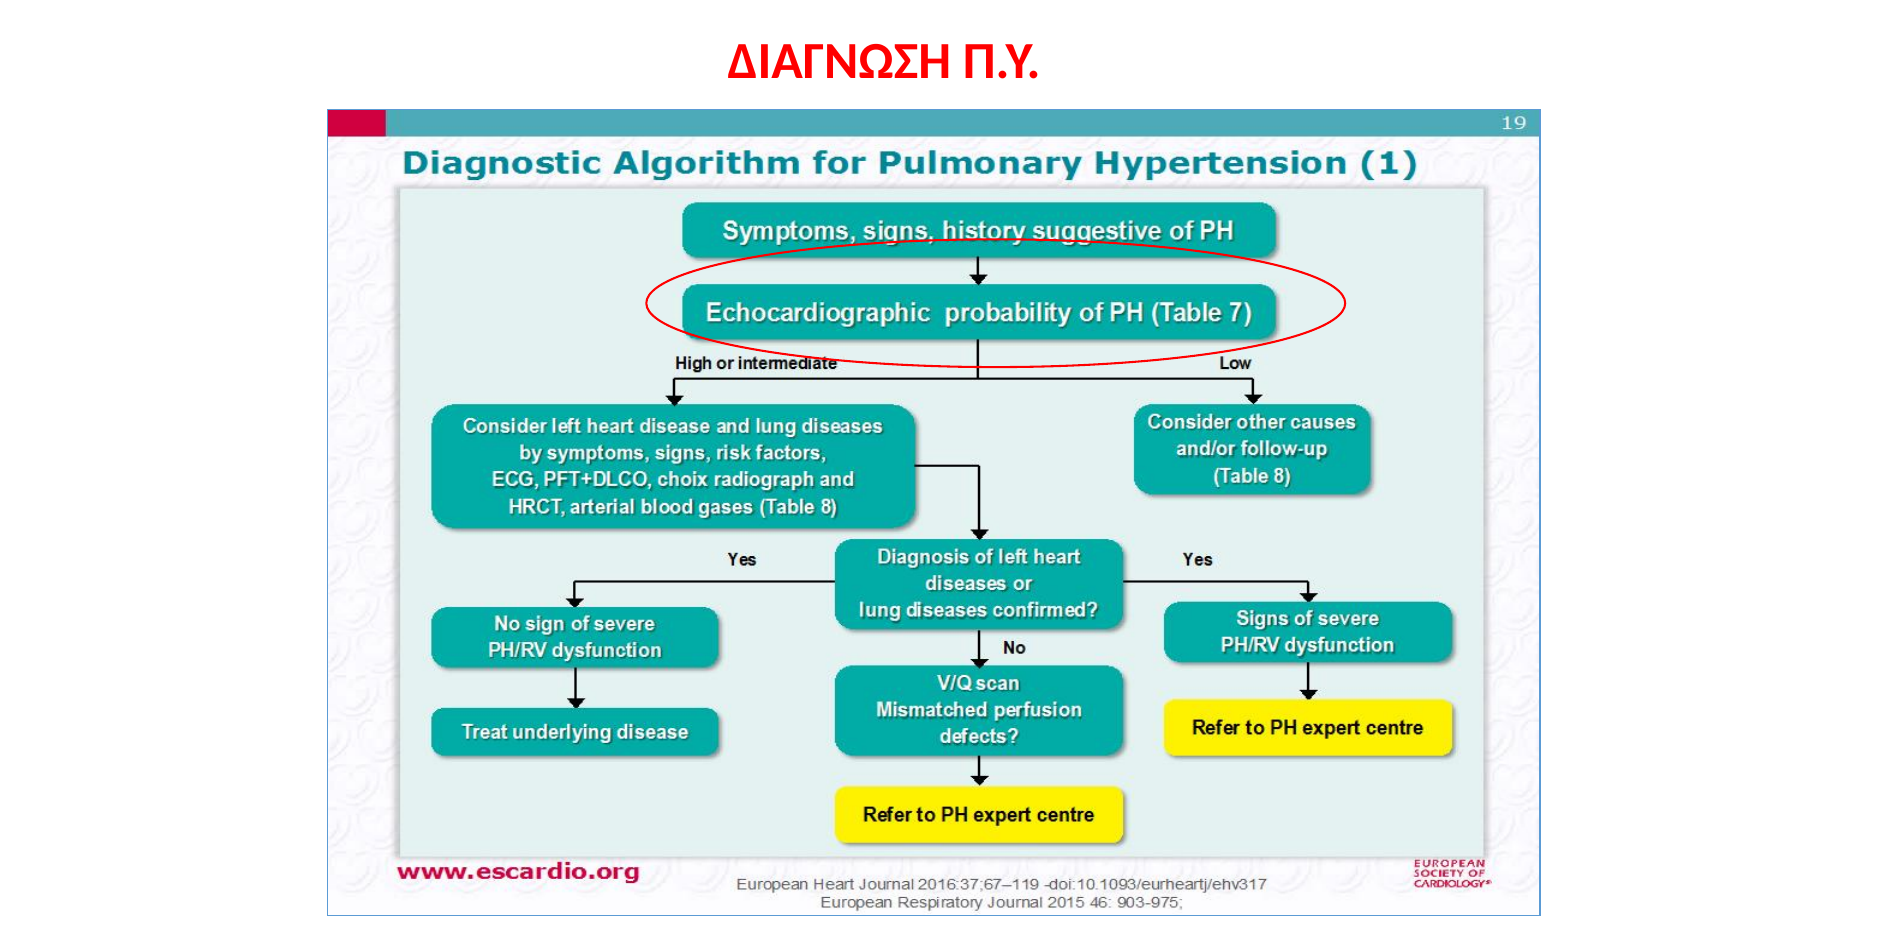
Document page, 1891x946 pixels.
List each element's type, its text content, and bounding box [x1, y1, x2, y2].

picture [327, 110, 1540, 915]
text_box ΔΙΑΓΝΩΣΗ Π.Υ. [297, 19, 1472, 96]
